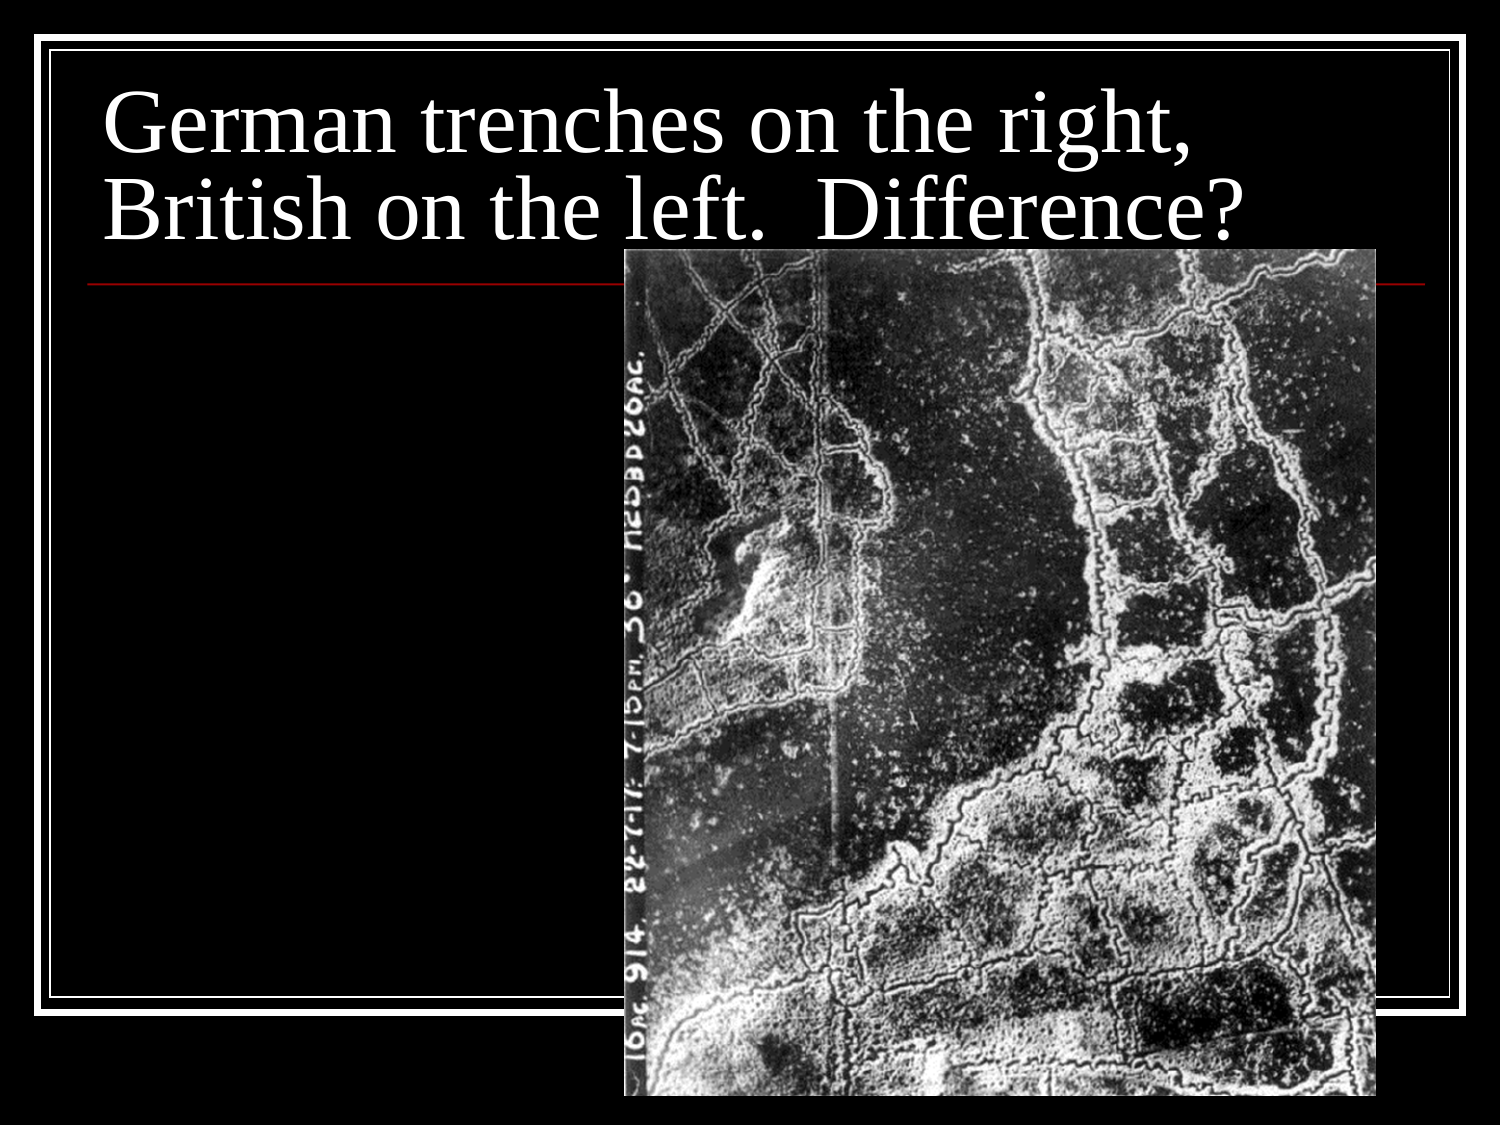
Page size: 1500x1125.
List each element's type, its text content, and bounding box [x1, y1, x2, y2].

title German trenches on the right, British on the left. Difference? [87, 77, 1425, 266]
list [624, 249, 1376, 1096]
